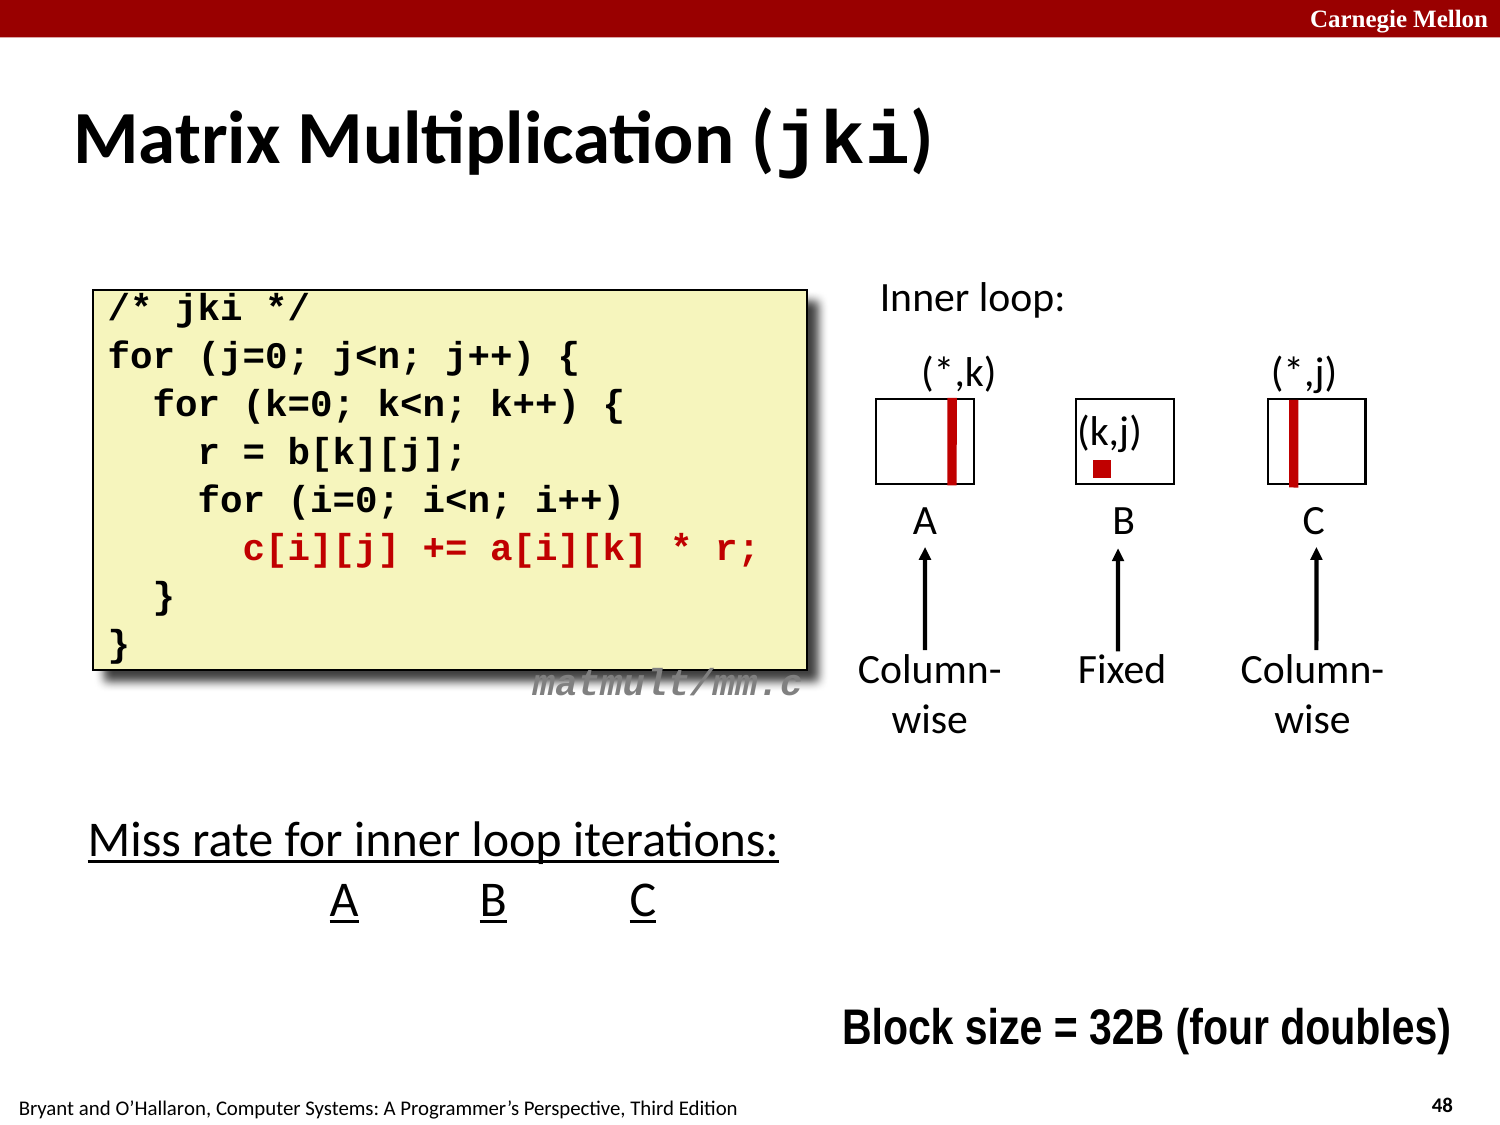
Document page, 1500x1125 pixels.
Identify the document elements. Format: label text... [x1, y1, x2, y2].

text_box [1267, 402, 1293, 485]
title Matrix Multiplication (jki) [58, 71, 1305, 197]
text_box Block size = 32B (four doubles) [827, 986, 1488, 1062]
text_box A [898, 485, 953, 550]
text_box [1310, 547, 1323, 651]
text_box Column- wise [842, 634, 1017, 749]
text_box [1075, 398, 1174, 485]
text_box Miss rate for inner loop iterations: A B C [72, 798, 974, 1000]
text_box B [1097, 485, 1151, 550]
text_box C [1287, 485, 1340, 550]
text_box (*,k) [906, 337, 1012, 402]
text_box Inner loop: [864, 262, 1081, 327]
text_box [953, 402, 974, 485]
text_box matmult/mm.c [518, 653, 818, 712]
text_box [1097, 464, 1107, 473]
text_box Column- wise [1225, 634, 1400, 749]
text_box /* jki */ for (j=0; j<n; j++) { for (k=0; k<n; k++) { r = b[k][j]; for (i=0; i<n; i++) c[i][j] += a[i][k] * r; } } [92, 289, 807, 670]
text_box [1294, 398, 1366, 485]
text_box (*,j) [1256, 337, 1353, 402]
text_box [875, 398, 952, 485]
text_box [1111, 548, 1125, 652]
text_box [918, 547, 932, 651]
text_box Fixed [1062, 634, 1182, 699]
text_box (k,j) [1062, 396, 1158, 461]
